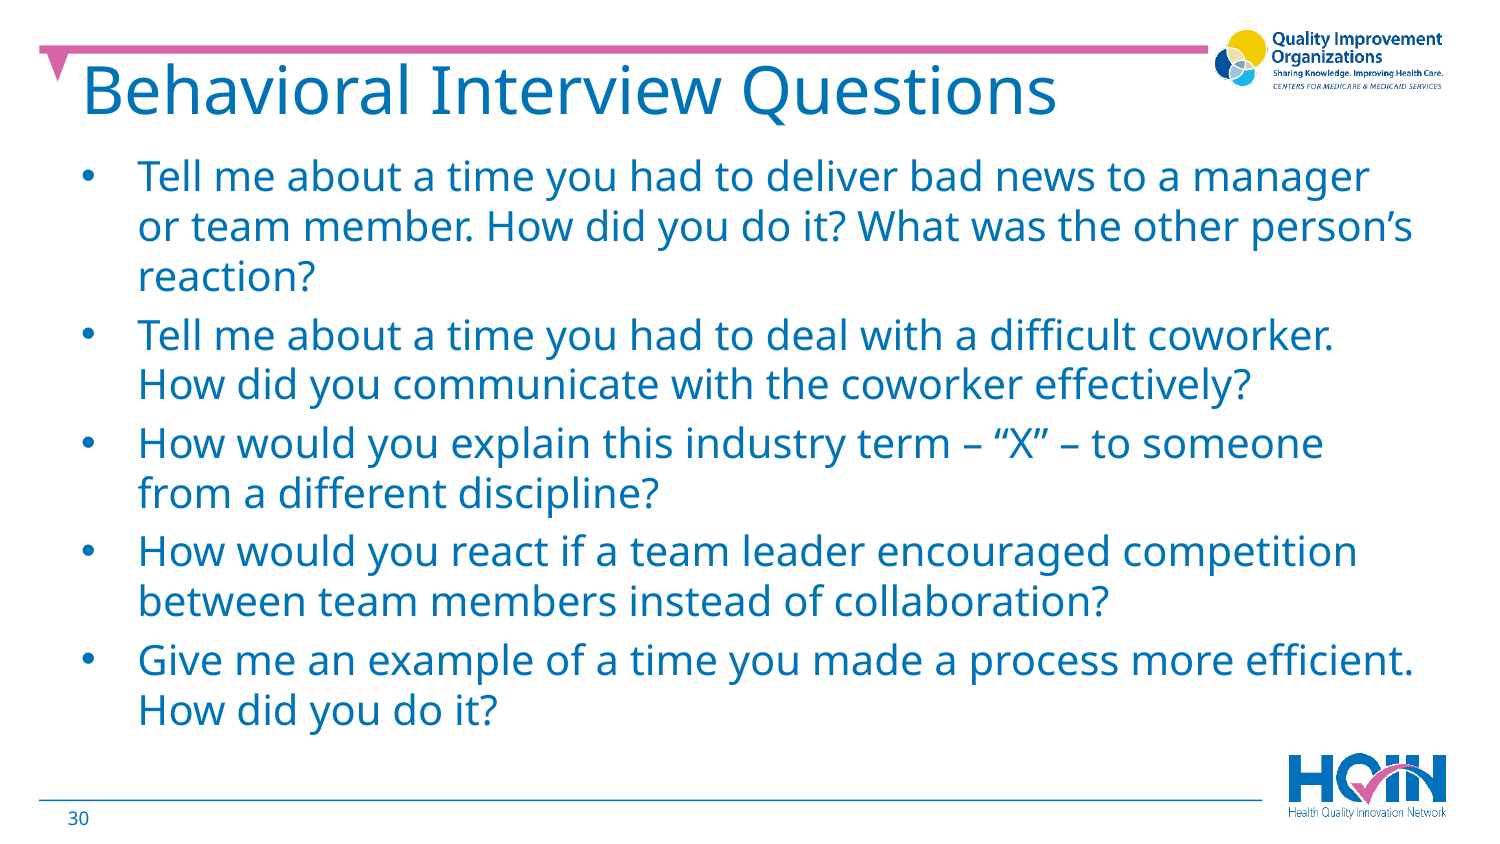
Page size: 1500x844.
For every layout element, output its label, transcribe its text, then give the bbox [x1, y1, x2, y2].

slide_number 30 [26, 797, 105, 843]
picture [1336, 755, 1446, 805]
picture [1289, 807, 1446, 819]
title Behavioral Interview Questions [66, 49, 1240, 140]
list Tell me about a time you had to deliver bad news to a manager or team member. How did you do it? What was the other person’s reaction? Tell me about a time you had to deal with a difficult coworker. How did you communicate with the coworker effectively? How would you explain this industry term – “X” – to someone from a different discipline? How would you react if a team leader encouraged competition between team members instead of collaboration? Give me an example of a time you made a process more efficient. How did you do it? [66, 142, 1434, 786]
picture [1213, 28, 1443, 89]
picture [1289, 786, 1333, 802]
